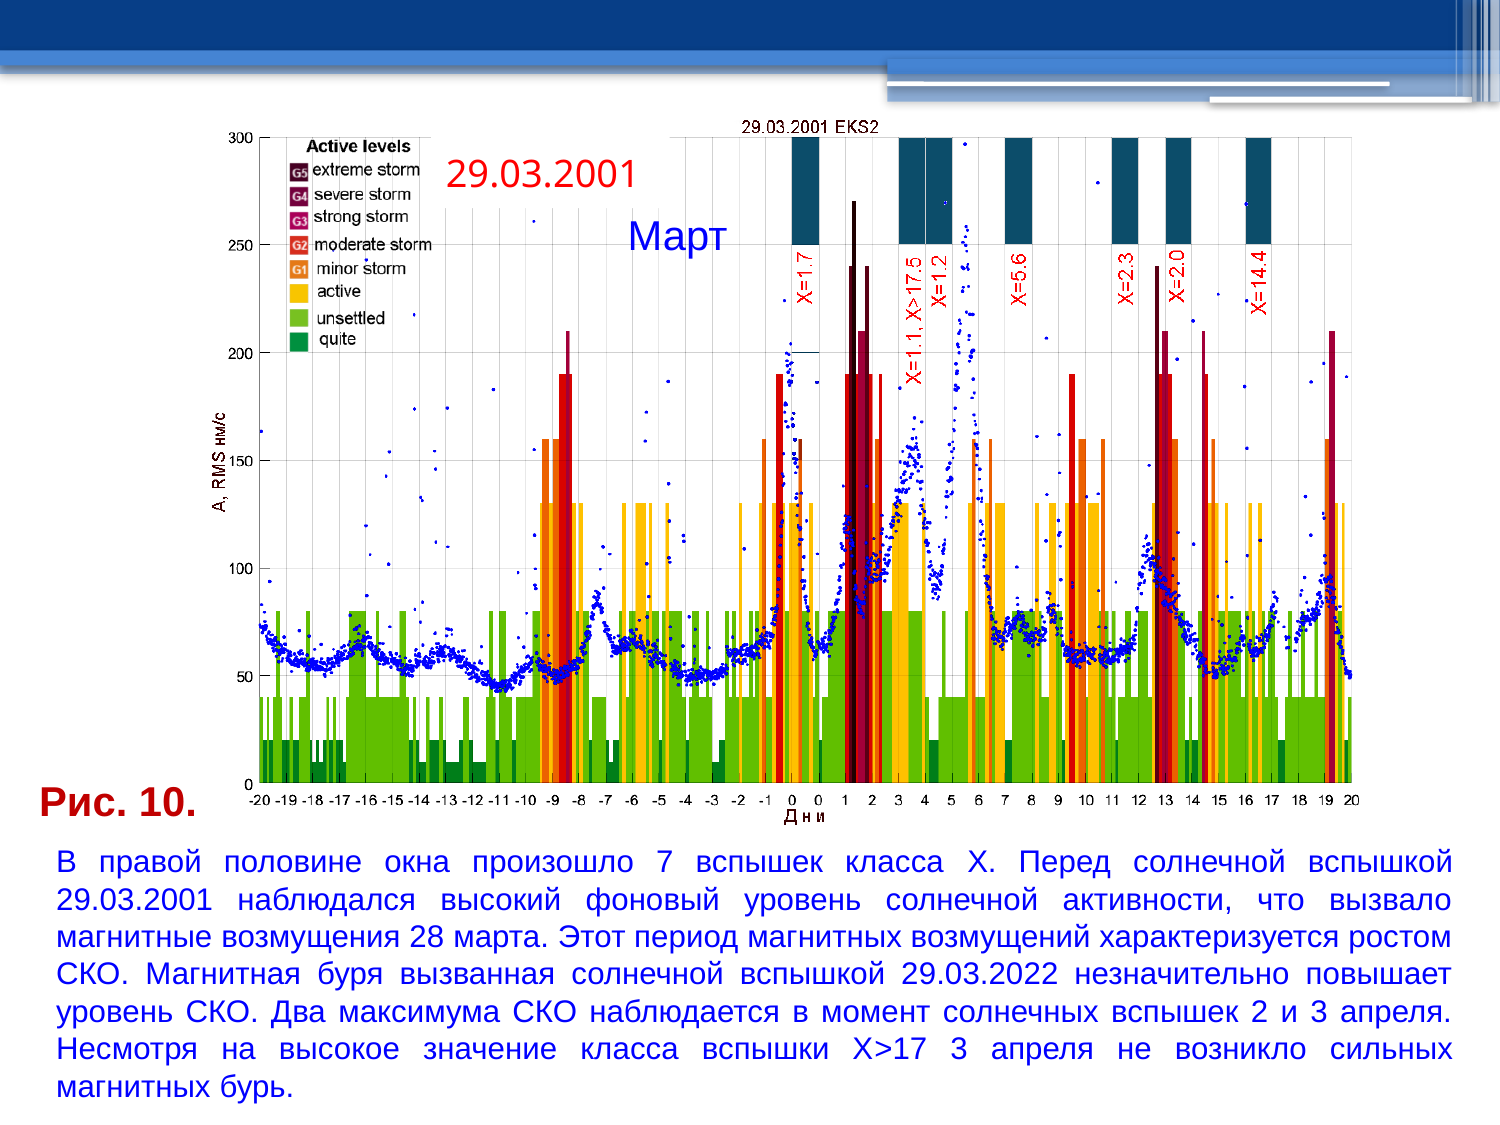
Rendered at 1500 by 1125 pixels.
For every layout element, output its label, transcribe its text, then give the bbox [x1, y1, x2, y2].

picture [208, 117, 1360, 827]
text_box В правой половине окна произошло 7 вспышек класса X. Перед солнечной вспышкой 29.03.2001 наблюдался высокий фоновый уровень солнечной активности, что вызвало магнитные возмущения 28 марта. Этот период магнитных возмущений характеризуется ростом СКО. Магнитная буря вызванная солнечной вспышкой 29.03.2022 незначительно повышает уровень СКО. Два максимума СКО наблюдается в момент солнечных вспышек 2 и 3 апреля. Несмотря на высокое значение класса вспышки Х>17 3 апреля не возникло сильных магнитных бурь. [41, 834, 1469, 1111]
text_box Рис. 10. [24, 767, 205, 833]
